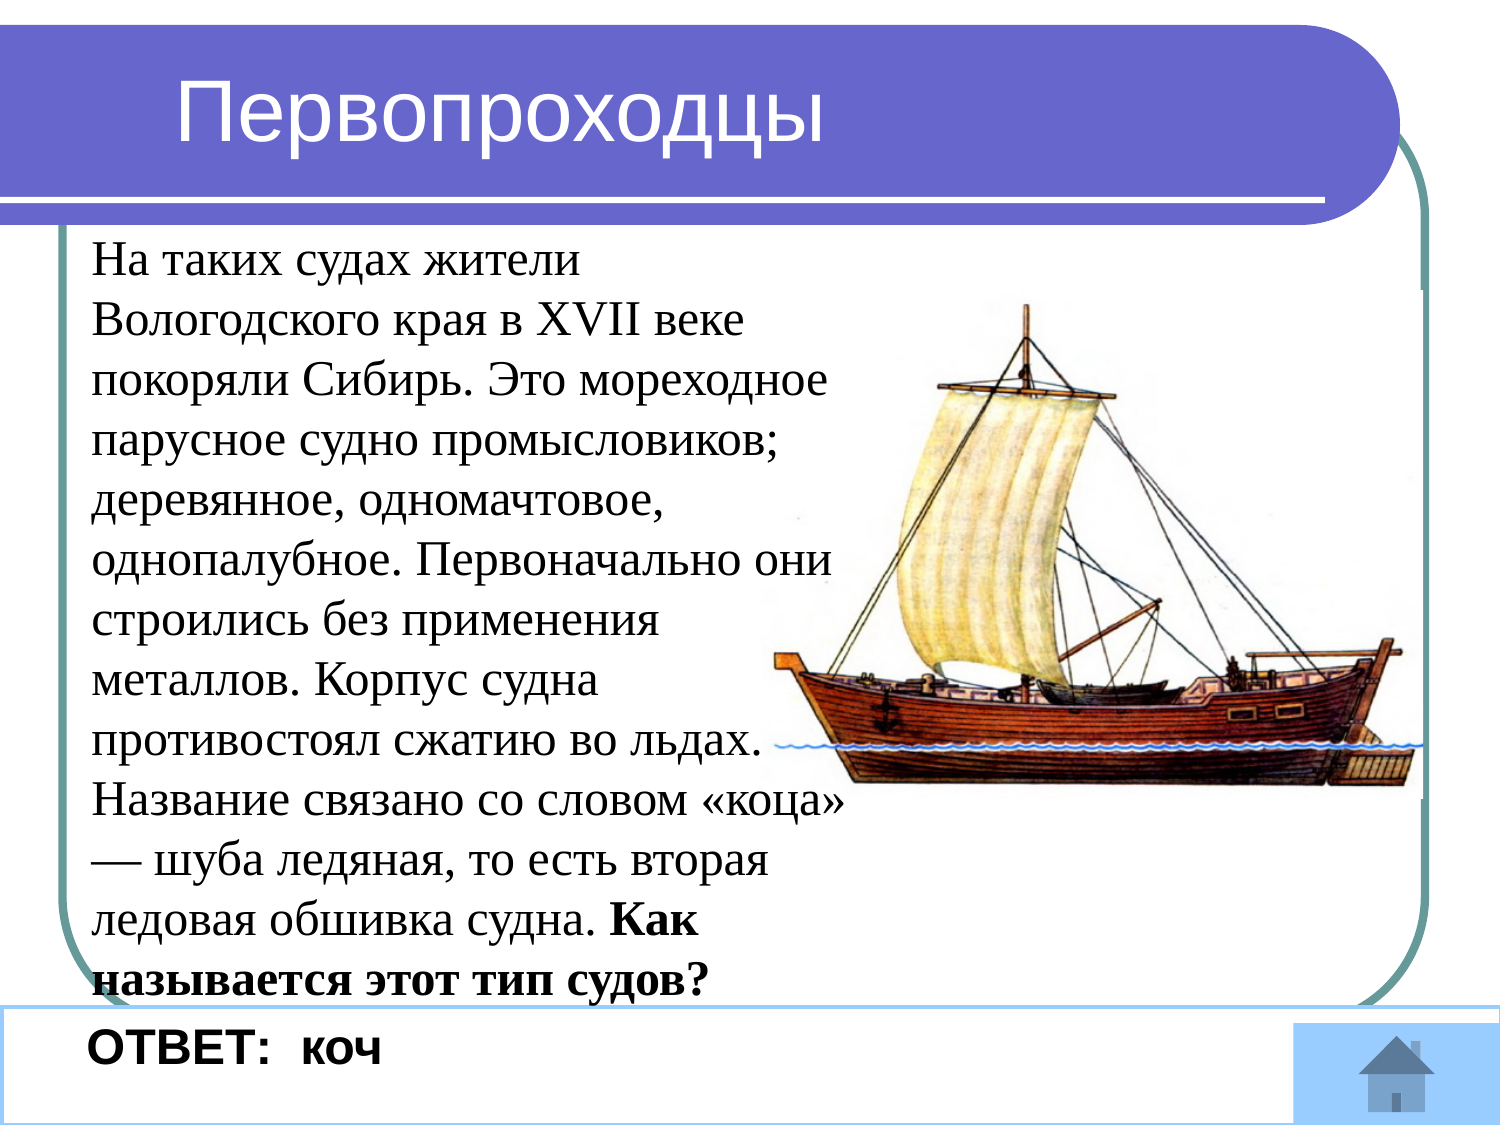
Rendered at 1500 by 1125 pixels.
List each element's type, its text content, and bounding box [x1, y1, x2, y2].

picture [761, 290, 1424, 799]
title Первопроходцы [159, 30, 1500, 182]
text_box [1293, 1023, 1500, 1125]
list Ответ: коч [0, 1005, 1500, 1125]
text_box На таких судах жители Вологодского края в XVII веке покоряли Сибирь. Это мореходное парусное судно промысловиков; деревянное, одномачтовое, однопалубное. Первоначально они строились без применения металлов. Корпус судна противостоял сжатию во льдах. Название связано со словом «коца» — шуба ледяная, то есть вторая ледовая обшивка судна. Как называется этот тип судов? [76, 217, 887, 1013]
